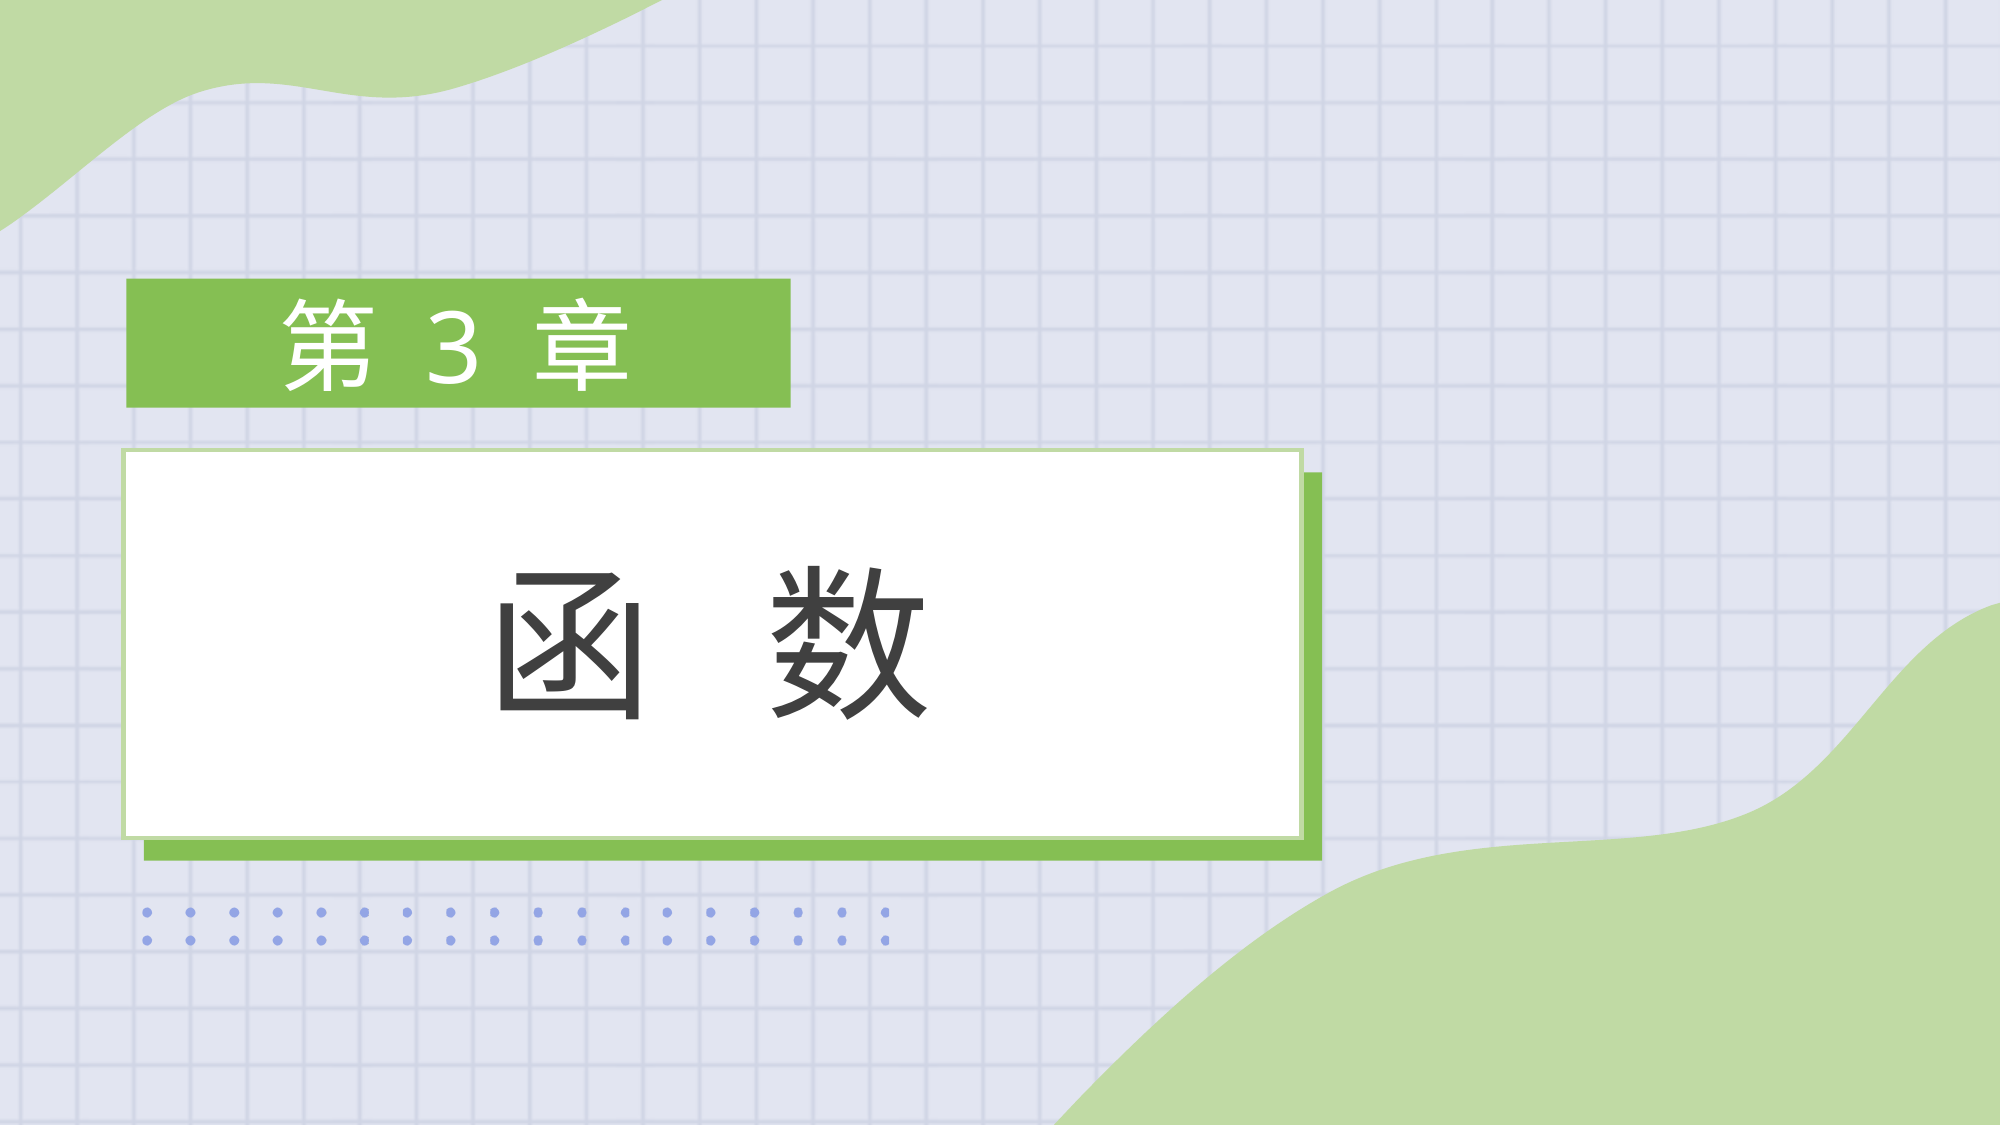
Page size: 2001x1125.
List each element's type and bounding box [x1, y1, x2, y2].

text_box [123, 449, 1323, 861]
text_box [0, 0, 2000, 1125]
text_box [142, 907, 889, 958]
text_box [126, 275, 791, 412]
